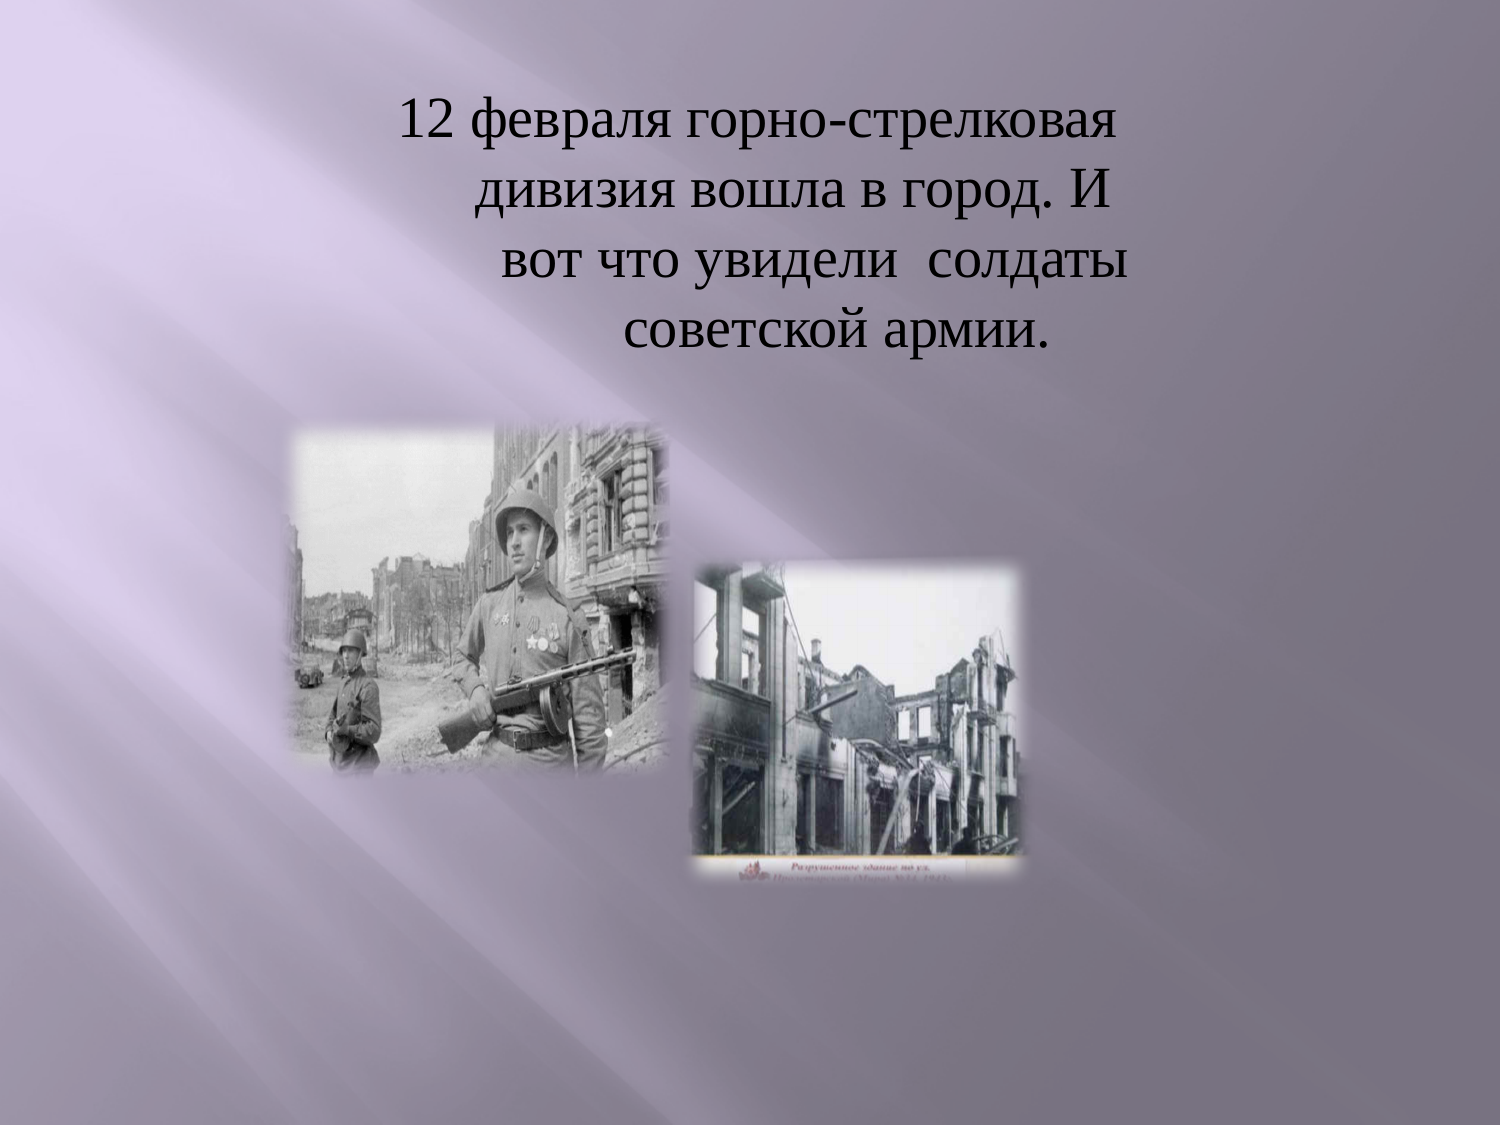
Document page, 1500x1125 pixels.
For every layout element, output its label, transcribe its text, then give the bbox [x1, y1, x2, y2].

text_box 12 февраля горно-стрелковая дивизия вошла в город. И вот что увидели солдаты советской армии. [46, 72, 1395, 367]
picture [678, 550, 1036, 890]
picture [275, 413, 677, 783]
